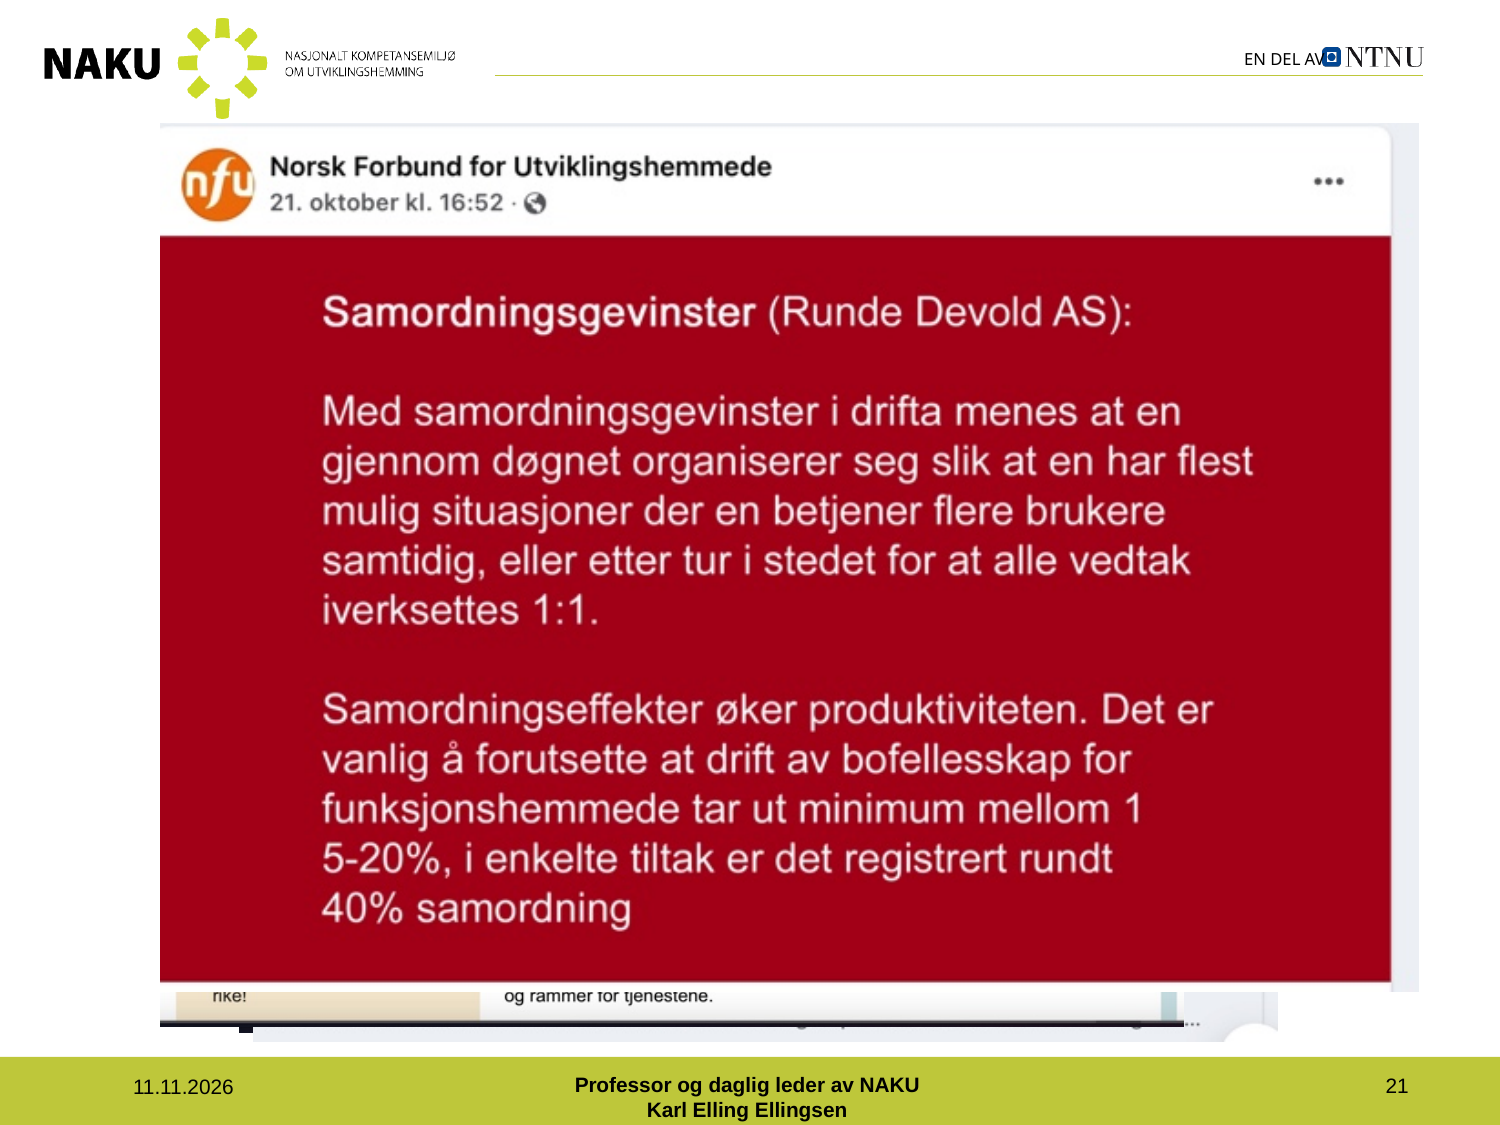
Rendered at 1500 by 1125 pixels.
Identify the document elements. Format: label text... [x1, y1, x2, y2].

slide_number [117, 1065, 390, 1107]
slide_number 21 [1316, 1064, 1424, 1105]
footer Professor og daglig leder av NAKU Karl Elling Ellingsen [512, 1063, 988, 1104]
picture [1322, 47, 1424, 67]
picture [0, 0, 1420, 1042]
